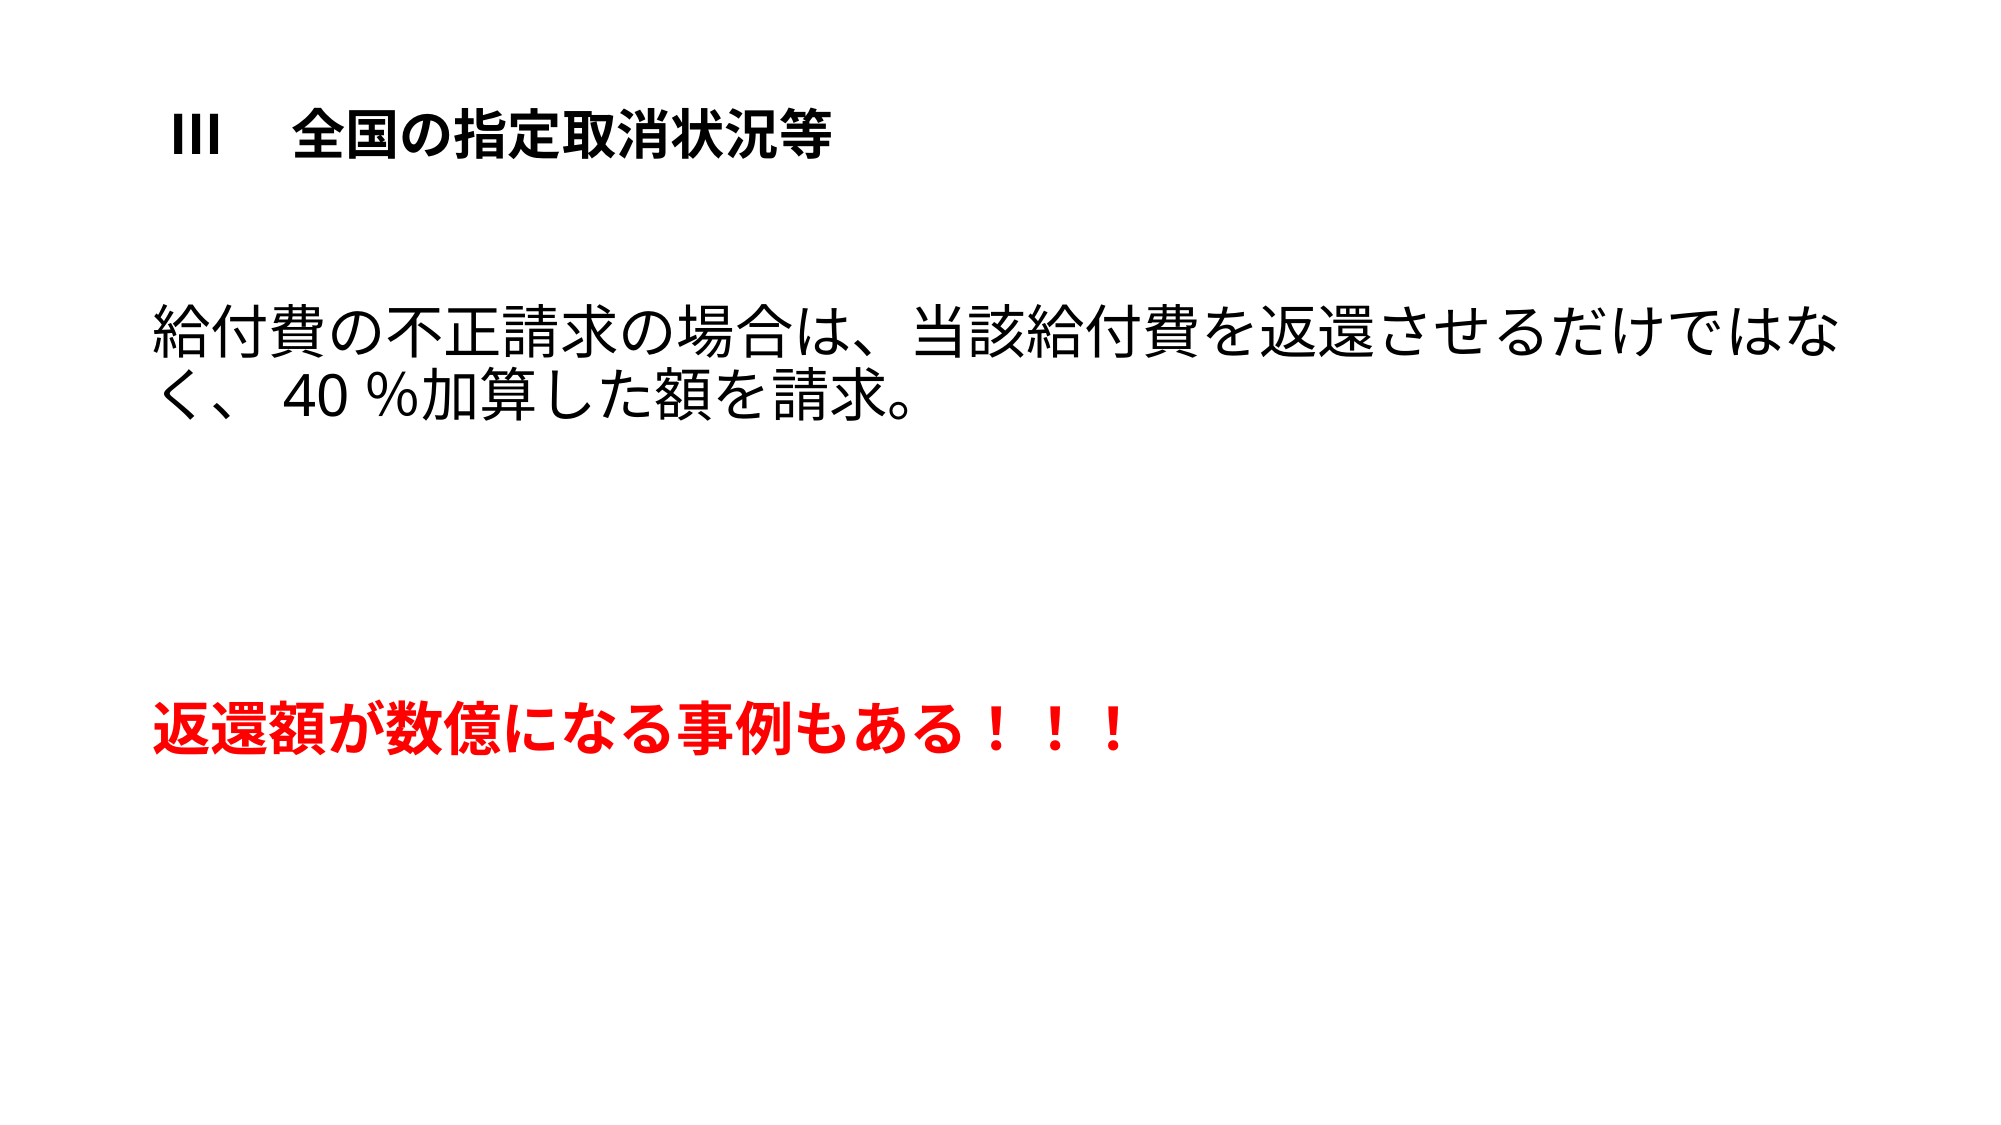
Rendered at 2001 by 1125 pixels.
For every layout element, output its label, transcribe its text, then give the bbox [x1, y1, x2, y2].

text_box Ⅲ 全国の指定取消状況等 [154, 59, 1880, 215]
list 給付費の不正請求の場合は、当該給付費を返還させるだけではなく、40％加算した額を請求。 返還額が数億になる事例もある！！！ [137, 295, 1863, 1014]
